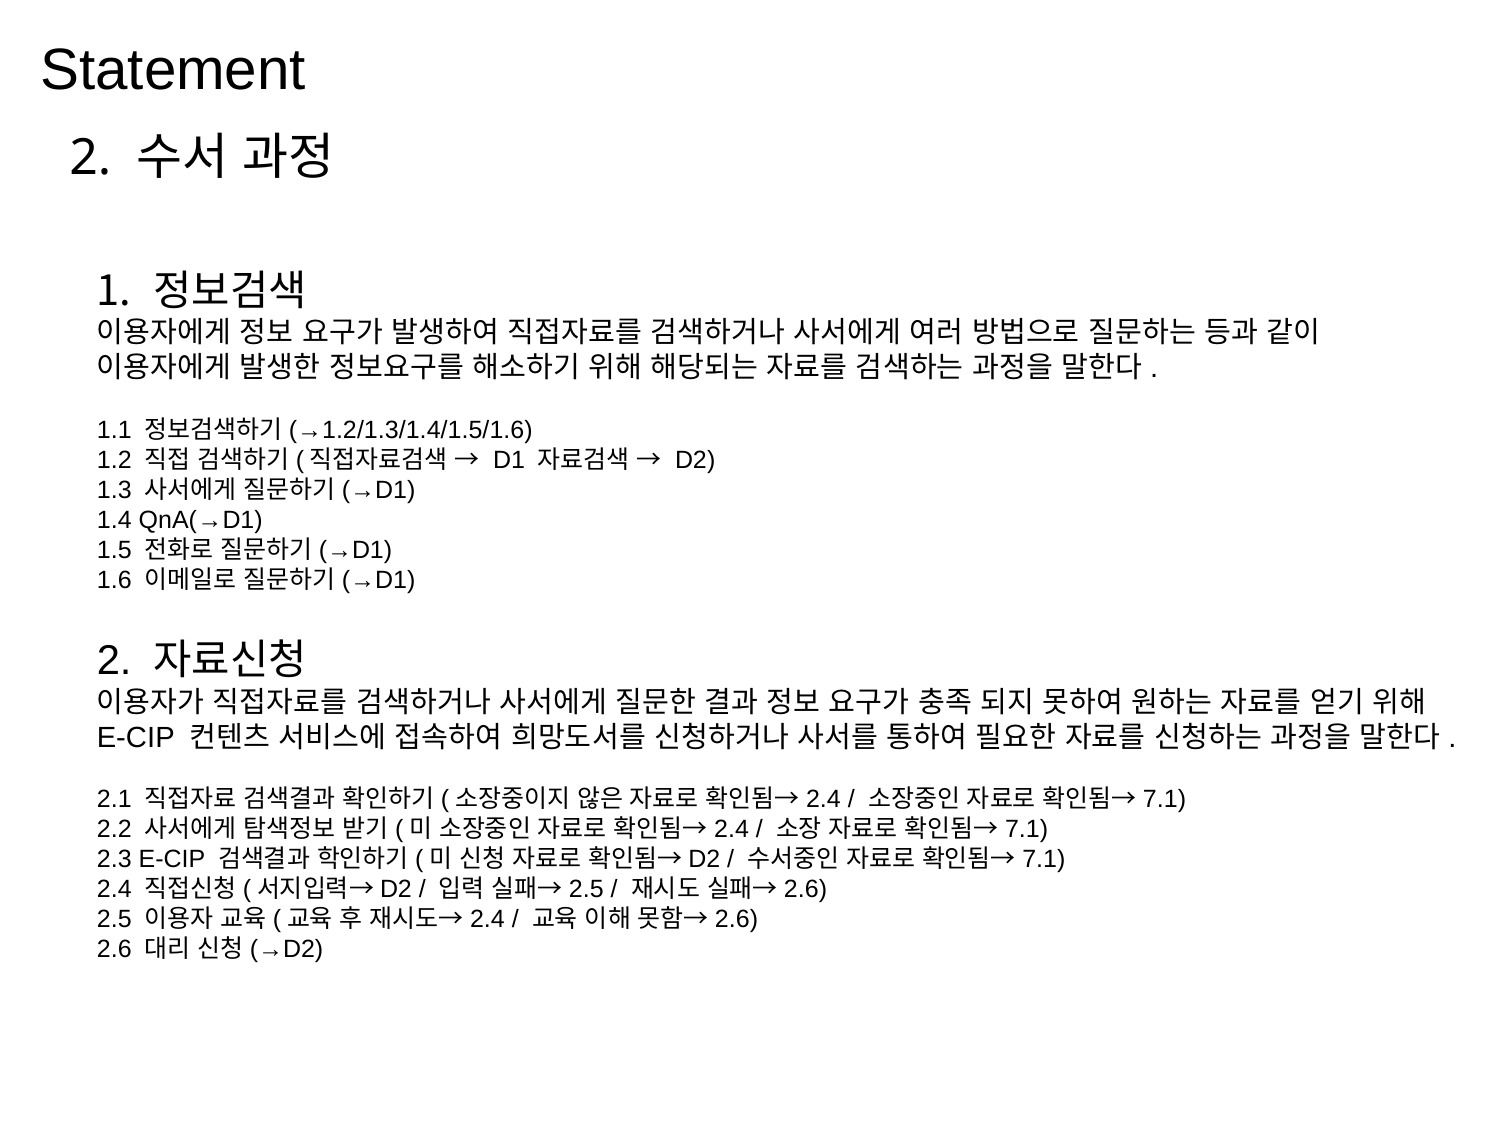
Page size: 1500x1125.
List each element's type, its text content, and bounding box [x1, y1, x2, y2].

text_box 2. 수서 과정 [54, 117, 350, 192]
text_box Statement [25, 23, 322, 109]
text_box 정보검색 이용자에게 정보 요구가 발생하여 직접자료를 검색하거나 사서에게 여러 방법으로 질문하는 등과 같이 이용자에게 발생한 정보요구를 해소하기 위해 해당되는 자료를 검색하는 과정을 말한다. 1.1 정보검색하기(→1.2/1.3/1.4/1.5/1.6) 1.2 직접 검색하기(직접자료검색 → D1 자료검색 → D2) 1.3 사서에게 질문하기(→D1) 1.4 QnA(→D1) 1.5 전화로 질문하기(→D1) 1.6 이메일로 질문하기(→D1) 2. 자료신청 이용자가 직접자료를 검색하거나 사서에게 질문한 결과 정보 요구가 충족 되지 못하여 원하는 자료를 얻기 위해 E-CIP 컨텐츠 서비스에 접속하여 희망도서를 신청하거나 사서를 통하여 필요한 자료를 신청하는 과정을 말한다. 2.1 직접자료 검색결과 확인하기(소장중이지 않은 자료로 확인됨→2.4 / 소장중인 자료로 확인됨→7.1) 2.2 사서에게 탐색정보 받기(미 소장중인 자료로 확인됨→2.4 / 소장 자료로 확인됨→7.1) 2.3 E-CIP 검색결과 학인하기(미 신청 자료로 확인됨→D2 / 수서중인 자료로 확인됨→7.1) 2.4 직접신청(서지입력→D2 / 입력 실패→2.5 / 재시도 실패→2.6) 2.5 이용자 교육(교육 후 재시도→2.4 / 교육 이해 못함→2.6) 2.6 대리 신청(→D2) [81, 256, 1477, 970]
